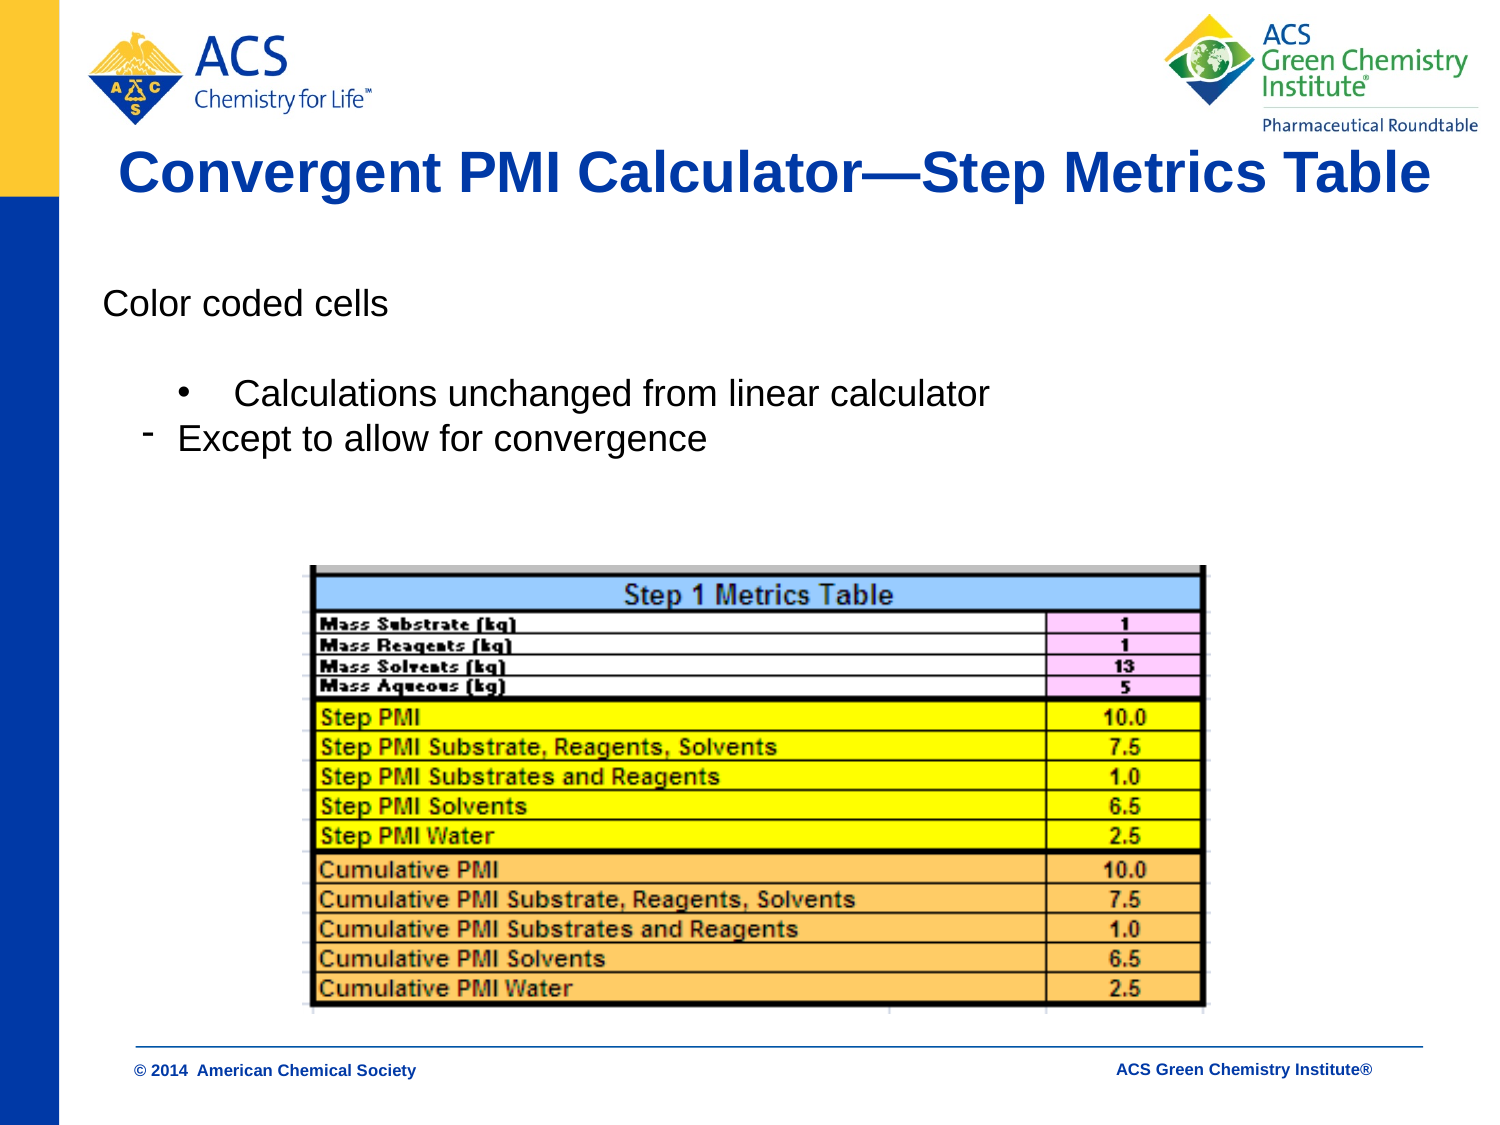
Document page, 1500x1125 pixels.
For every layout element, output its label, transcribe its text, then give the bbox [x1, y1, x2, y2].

footer © 2014 American Chemical Society [134, 1060, 610, 1106]
text_box Color coded cells Calculations unchanged from linear calculator Except to allow for convergence [87, 249, 1392, 557]
picture [302, 565, 1211, 1015]
picture [1163, 14, 1486, 135]
text_box Convergent PMI Calculator—Step Metrics Table [114, 118, 1438, 206]
picture [87, 30, 373, 125]
